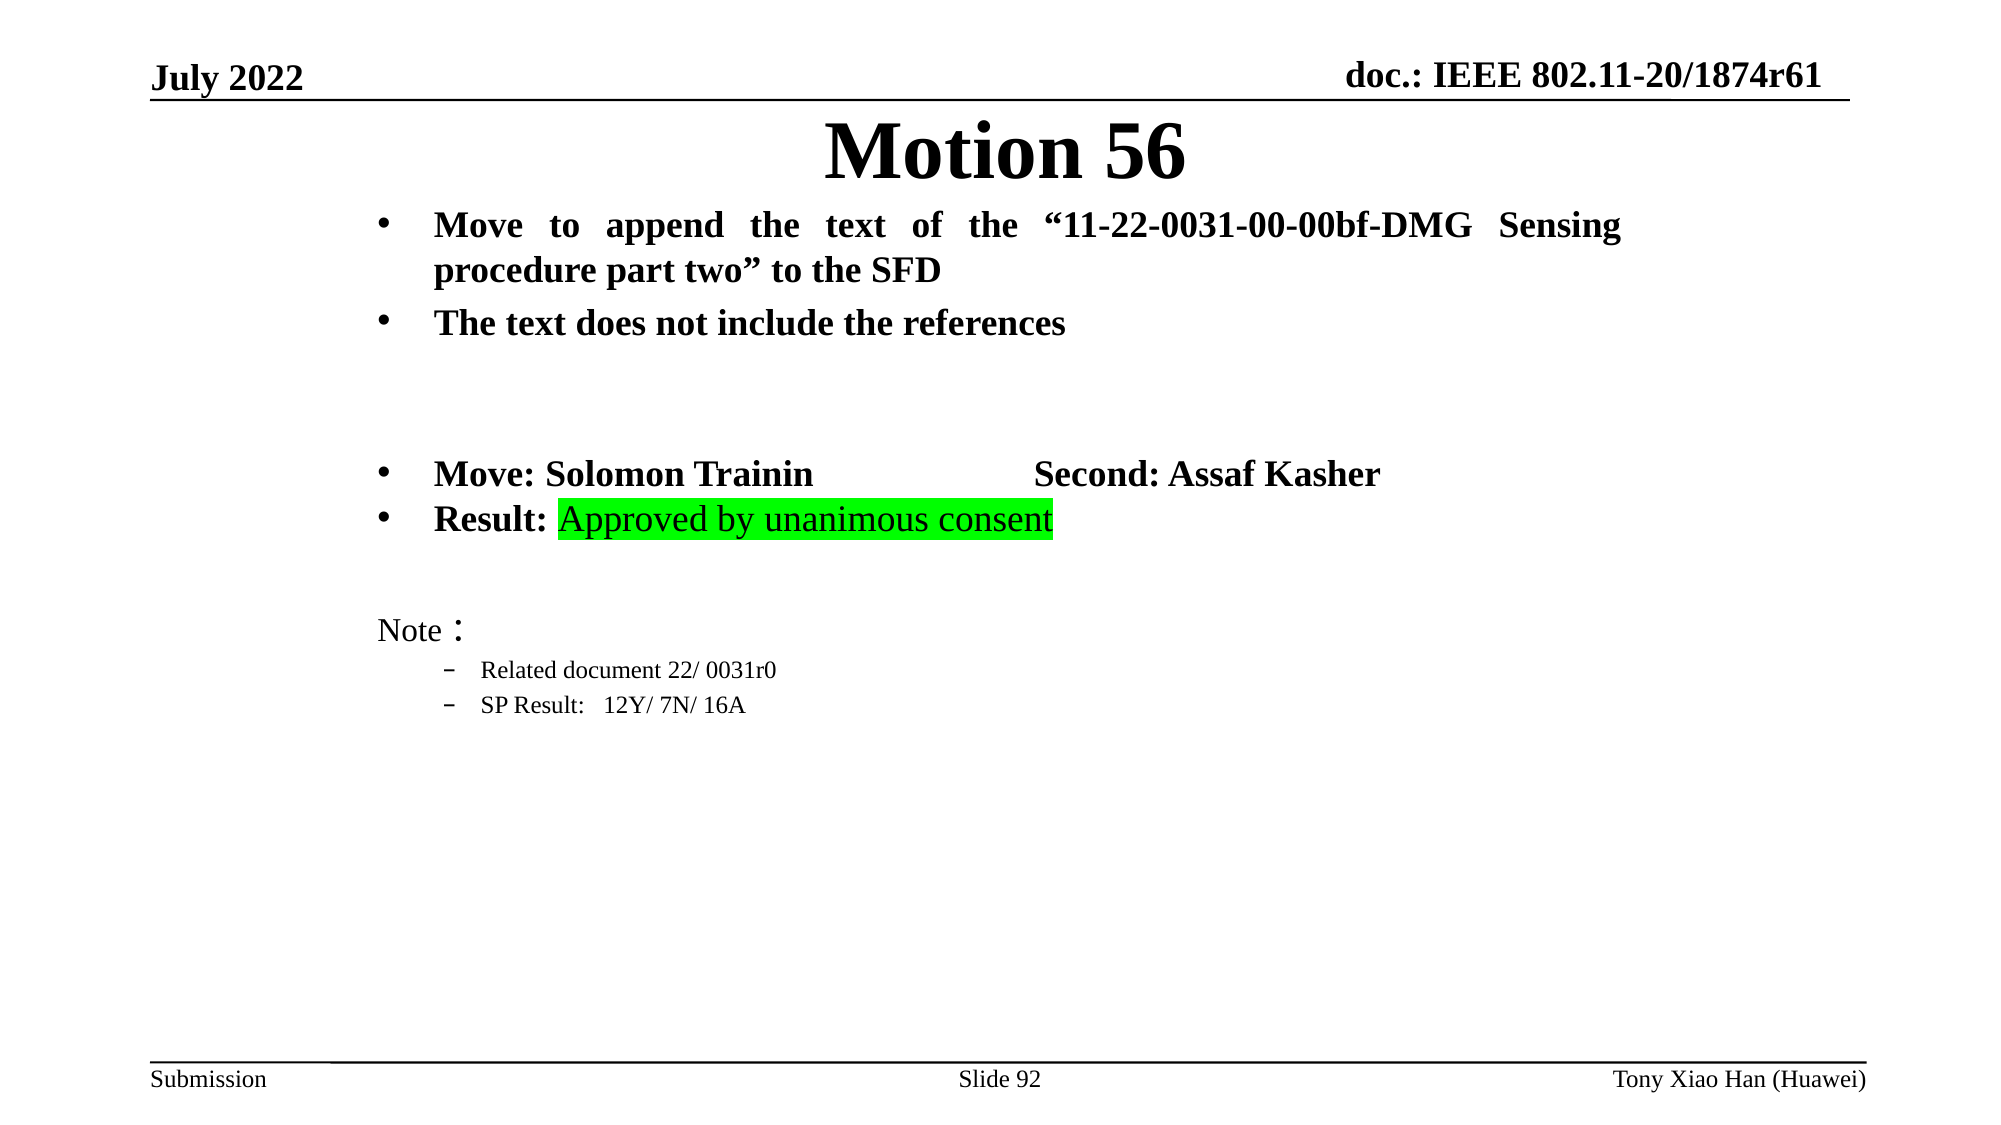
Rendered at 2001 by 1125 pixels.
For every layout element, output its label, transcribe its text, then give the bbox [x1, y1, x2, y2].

text_box Motion 56 [368, 87, 1644, 225]
text_box Move to append the text of the “11-22-0031-00-00bf-DMG Sensing procedure part two” to the SFD The text does not include the references Move: Solomon Trainin Second: Assaf Kasher Result: Approved by unanimous consent Note： Related document 22/ 0031r0 SP Result: 12Y/ 7N/ 16A [362, 162, 1638, 850]
